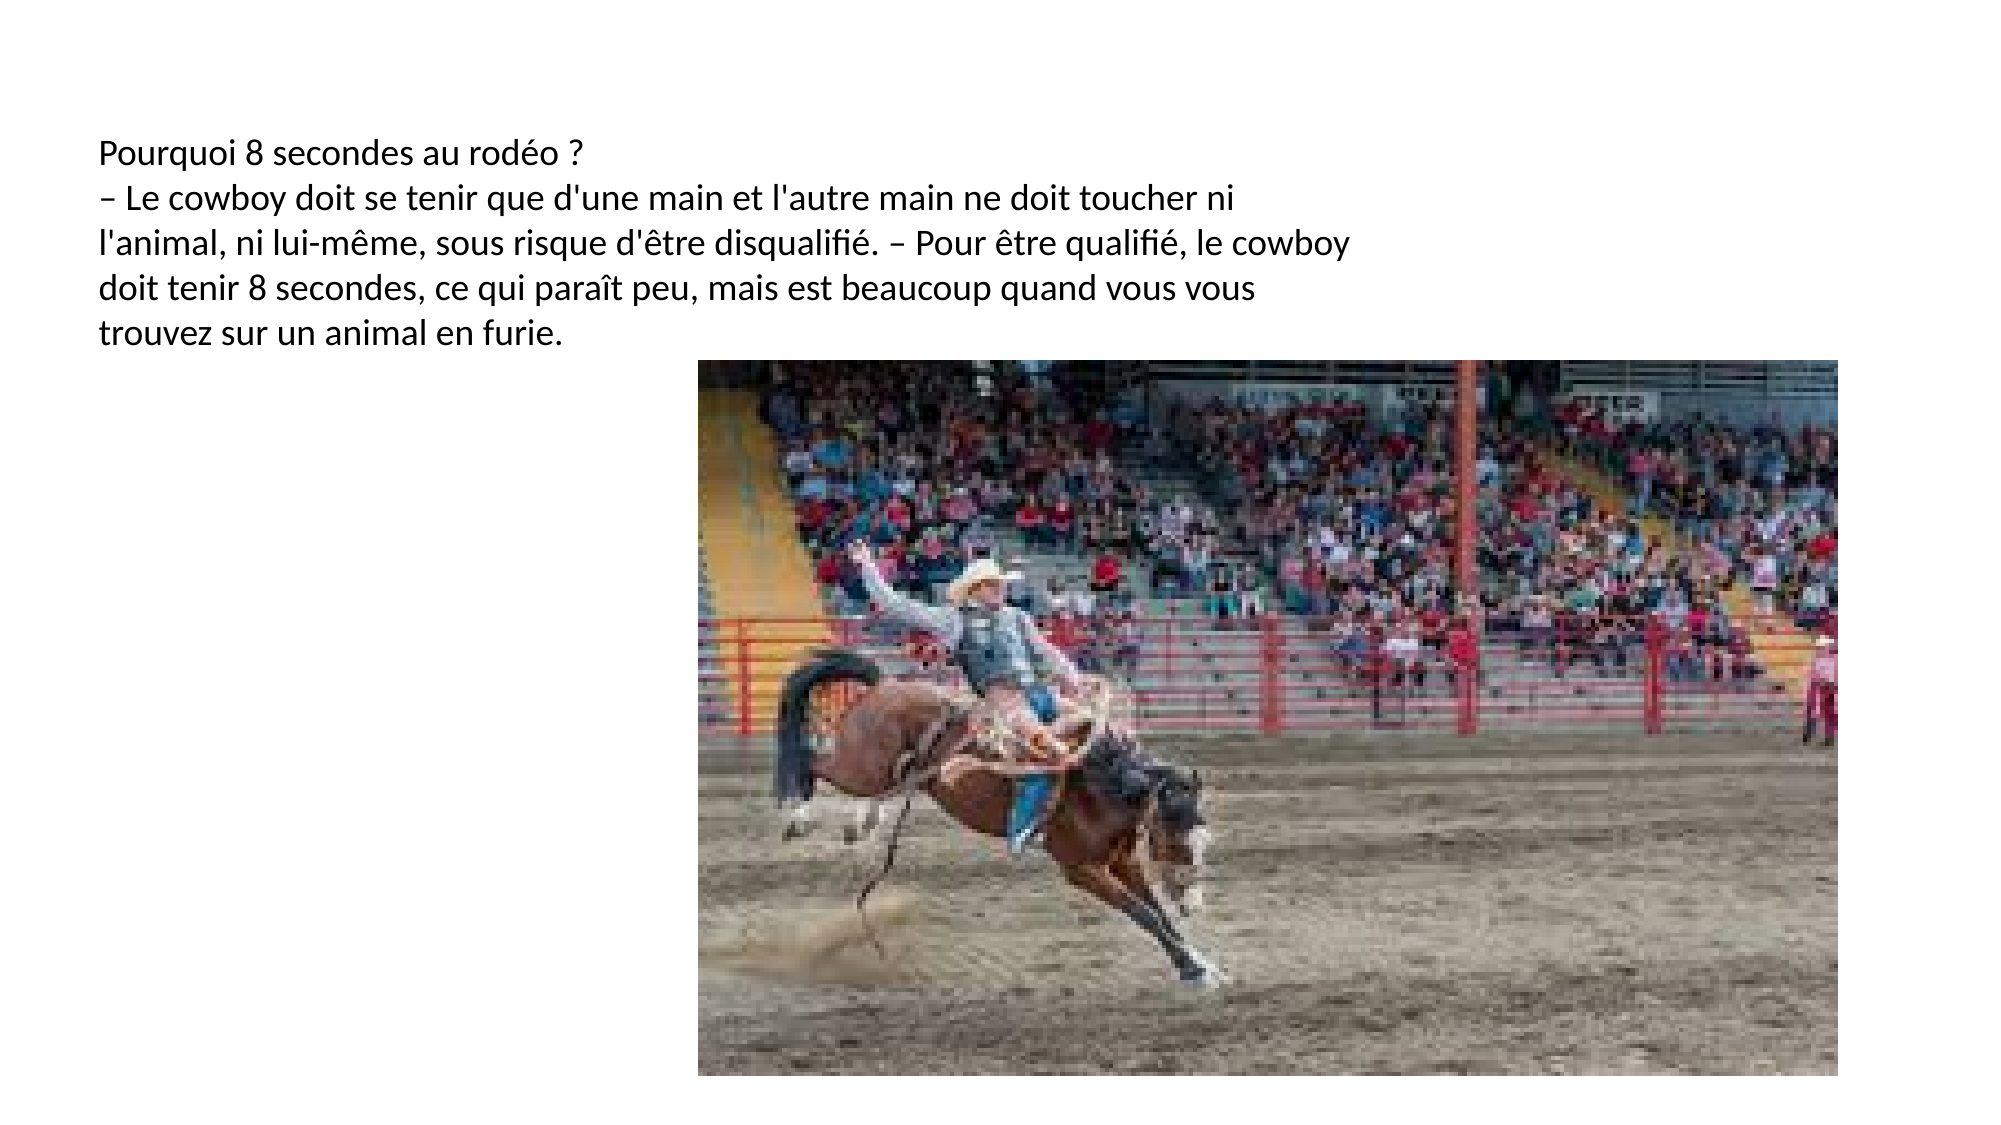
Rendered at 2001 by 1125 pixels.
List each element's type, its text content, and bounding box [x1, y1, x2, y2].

picture [680, 345, 1865, 1096]
text_box Pourquoi 8 secondes au rodéo ? – Le cowboy doit se tenir que d'une main et l'autre main ne doit toucher ni l'animal, ni lui-même, sous risque d'être disqualifié. – Pour être qualifié, le cowboy doit tenir 8 secondes, ce qui paraît peu, mais est beaucoup quand vous vous trouvez sur un animal en furie. [83, 120, 1368, 361]
